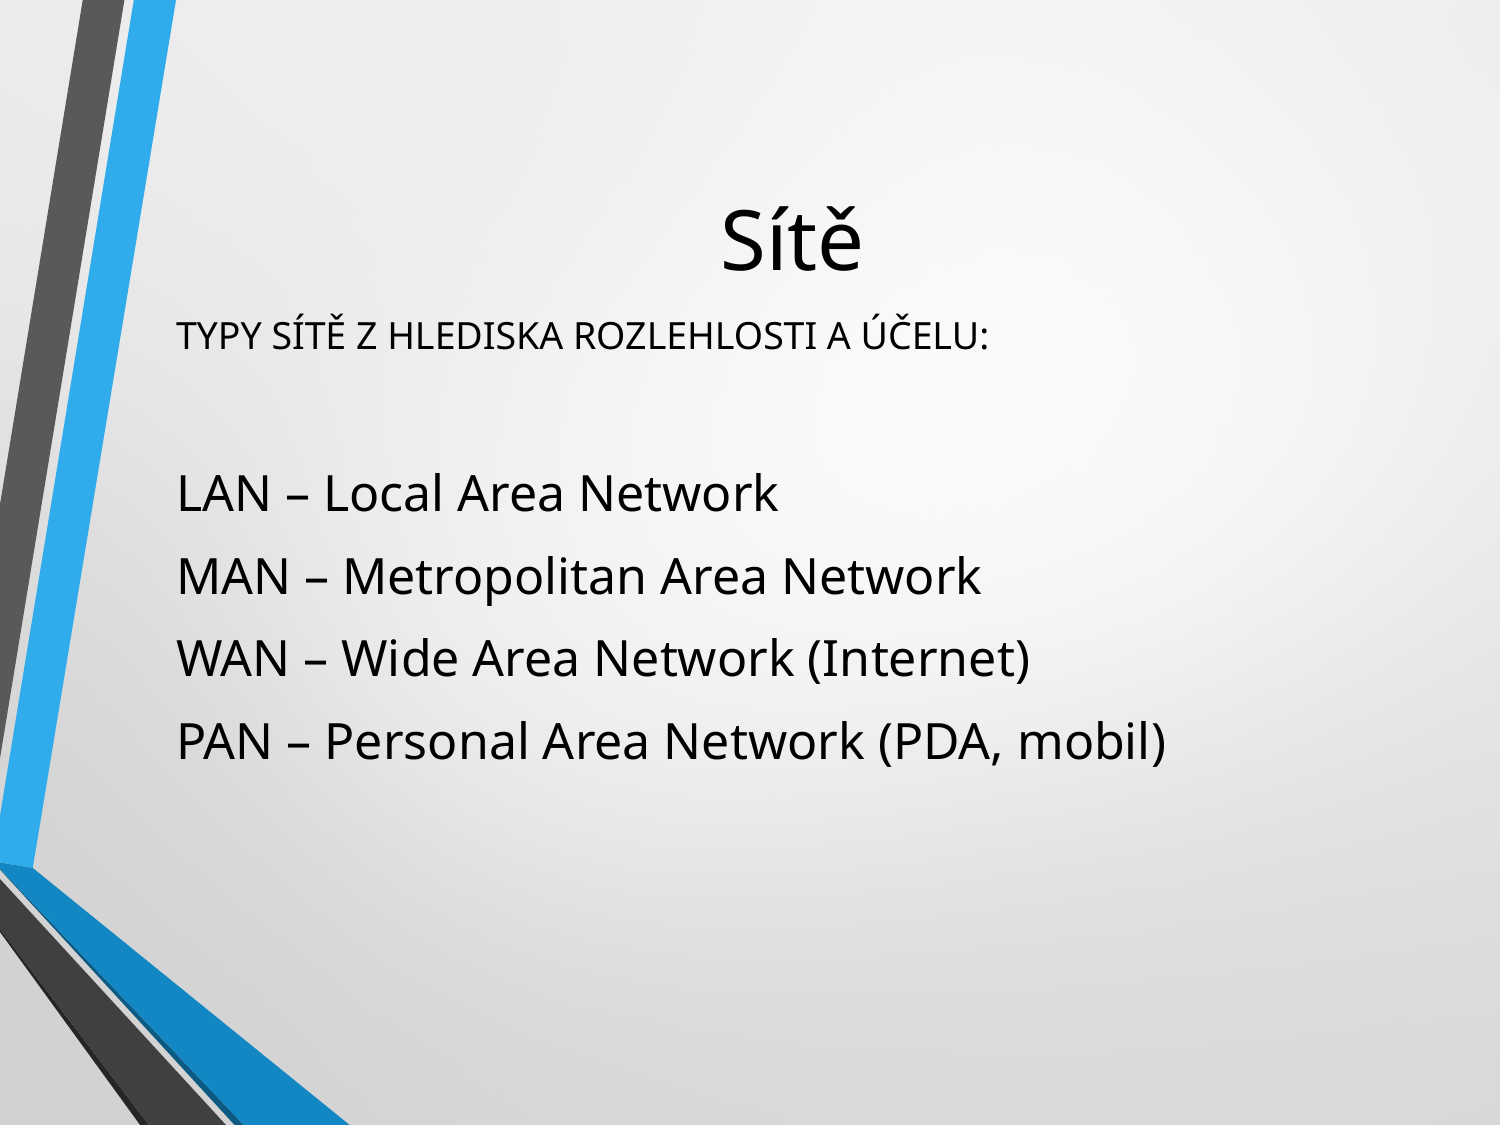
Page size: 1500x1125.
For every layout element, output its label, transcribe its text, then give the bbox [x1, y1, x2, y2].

list TYPY SÍTĚ Z HLEDISKA ROZLEHLOSTI A ÚČELU: LAN – Local Area Network MAN – Metropolitan Area Network WAN – Wide Area Network (Internet) PAN – Personal Area Network (PDA, mobil) [161, 267, 1425, 814]
title Sítě [161, 75, 1425, 267]
